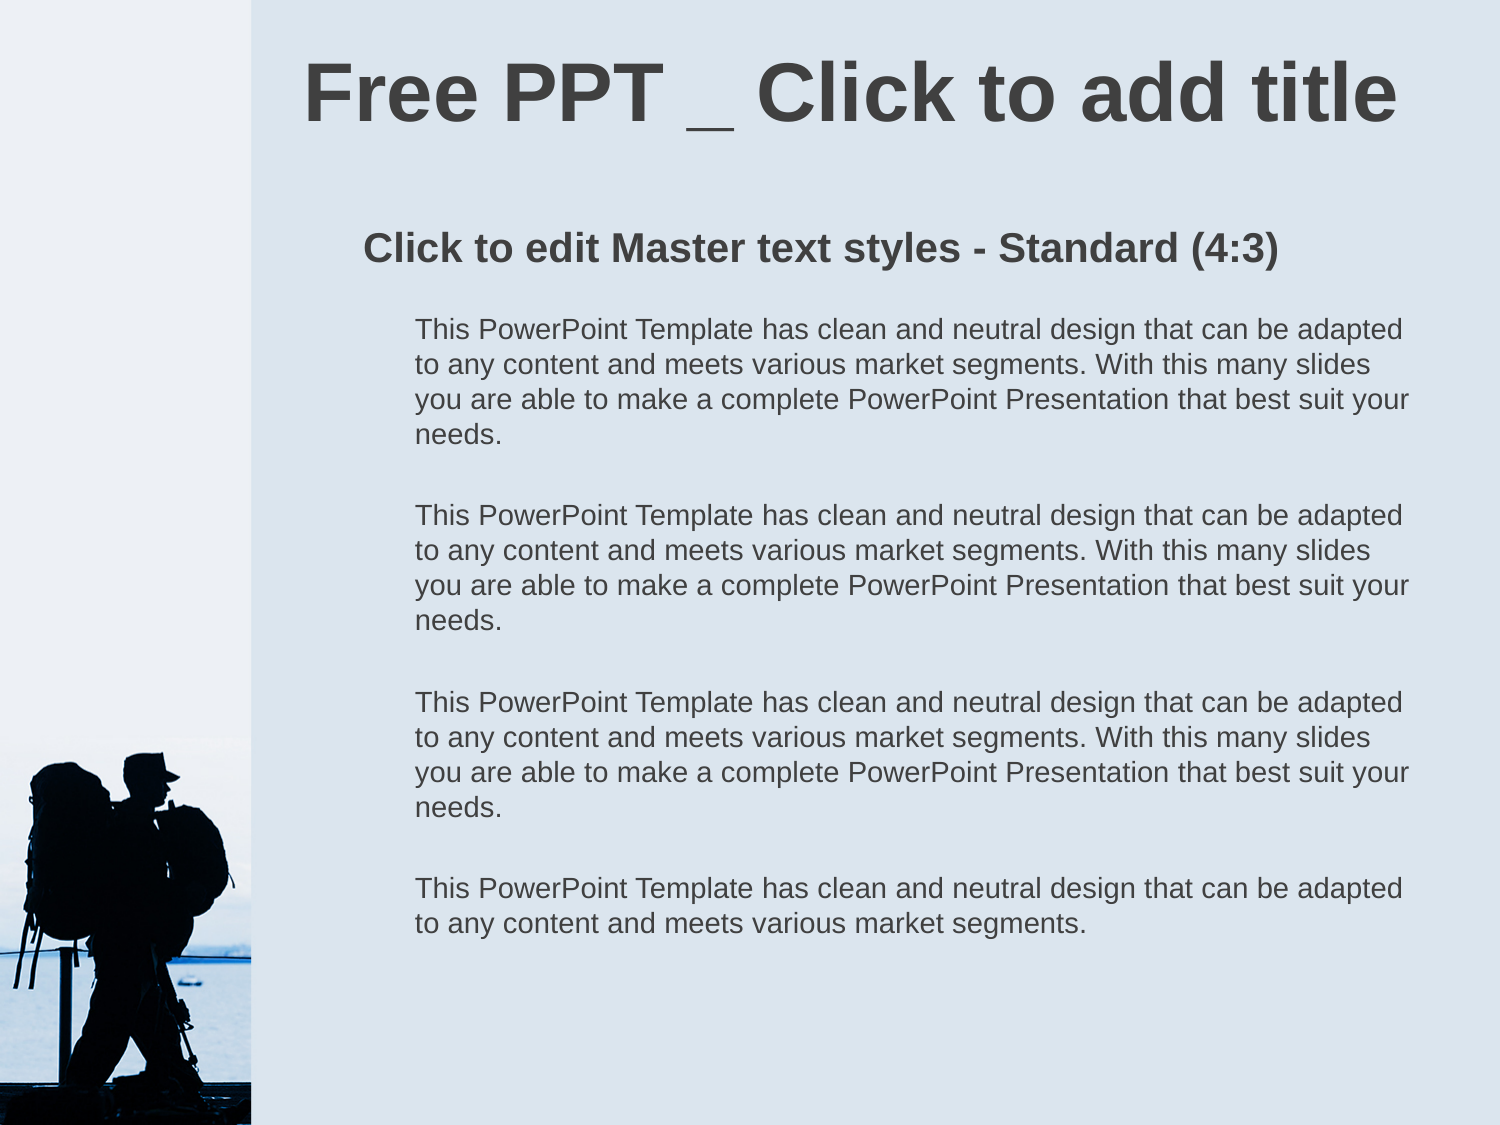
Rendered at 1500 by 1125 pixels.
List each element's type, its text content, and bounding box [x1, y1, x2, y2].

picture [0, 0, 1500, 1125]
list This PowerPoint Template has clean and neutral design that can be adapted to any content and meets various market segments. With this many slides you are able to make a complete PowerPoint Presentation that best suit your needs. This PowerPoint Template has clean and neutral design that can be adapted to any content and meets various market segments. With this many slides you are able to make a complete PowerPoint Presentation that best suit your needs. This PowerPoint Template has clean and neutral design that can be adapted to any content and meets various market segments. With this many slides you are able to make a complete PowerPoint Presentation that best suit your needs. This PowerPoint Template has clean and neutral design that can be adapted to any content and meets various market segments. [350, 302, 1427, 984]
list Click to edit Master text styles - Standard (4:3) [348, 208, 1425, 284]
title Free PPT _ Click to add title [265, 0, 1500, 176]
